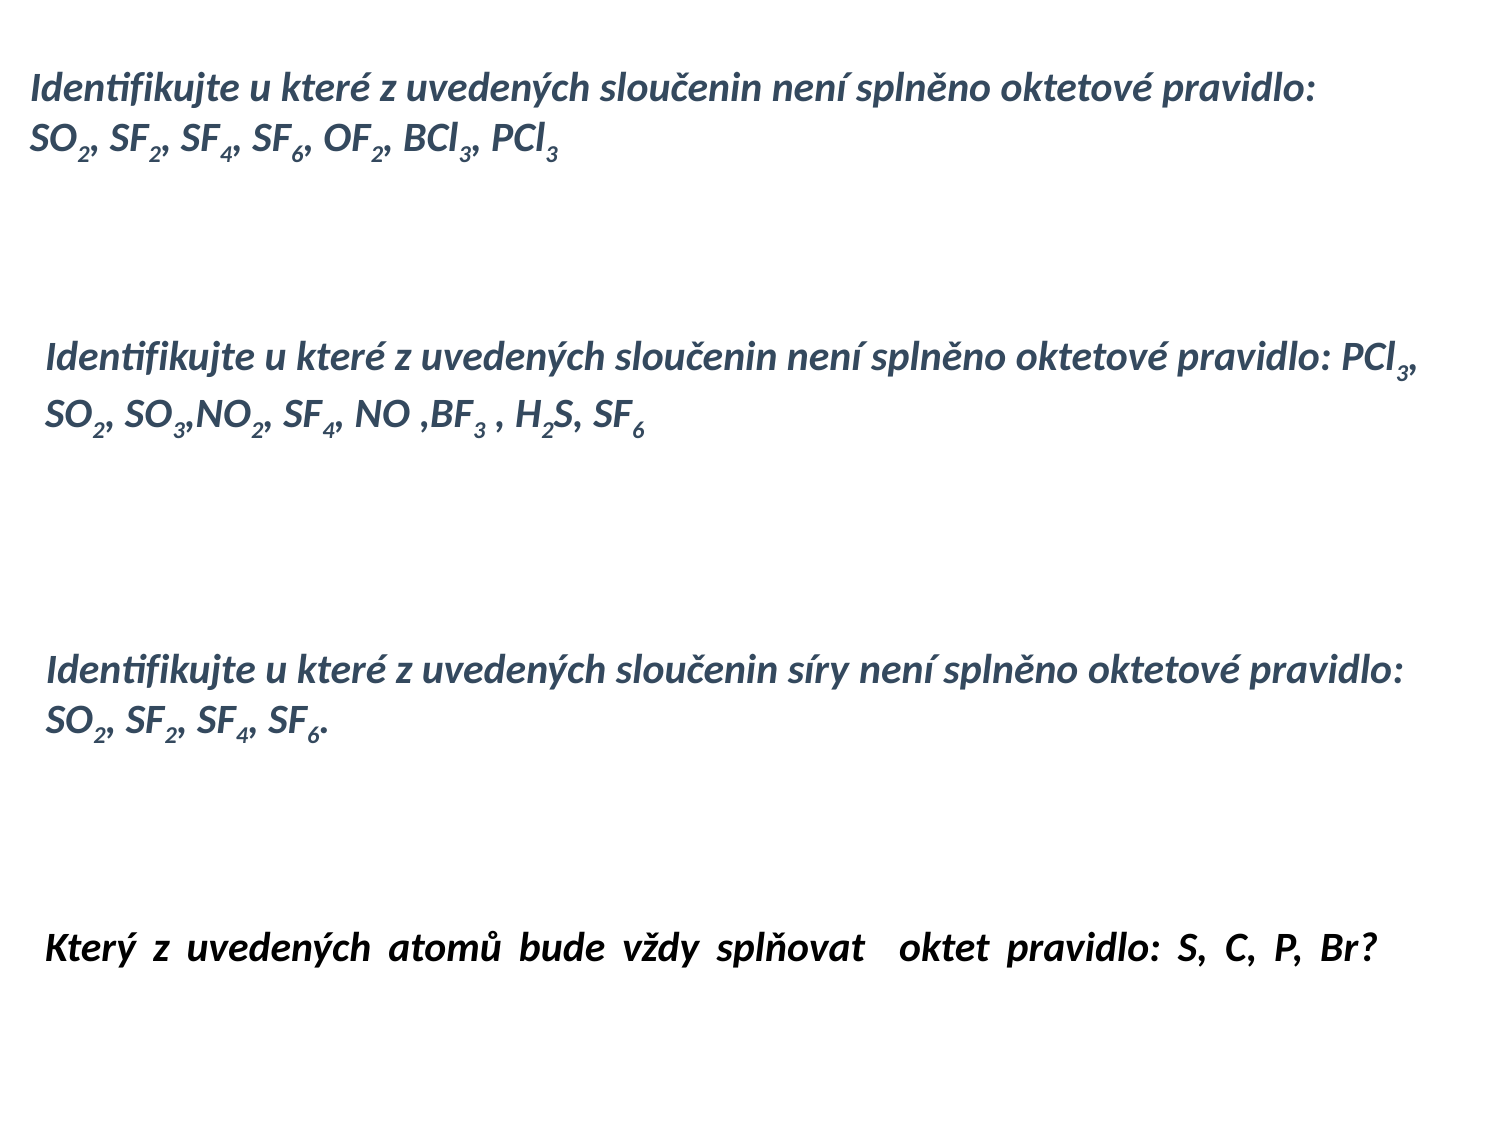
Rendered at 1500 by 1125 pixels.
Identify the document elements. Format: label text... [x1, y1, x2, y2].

text_box Identifikujte u které z uvedených sloučenin síry není splněno oktetové pravidlo: SO2, SF2, SF4, SF6. [31, 634, 1469, 756]
text_box Identifikujte u které z uvedených sloučenin není splněno oktetové pravidlo: SO2, SF2, SF4, SF6, OF2, BCl3, PCl3 [15, 52, 1409, 175]
text_box Identifikujte u které z uvedených sloučenin není splněno oktetové pravidlo: PCl3, SO2, SO3,NO2, SF4, NO ,BF3 , H2S, SF6 [30, 321, 1463, 451]
text_box Který z uvedených atomů bude vždy splňovat oktet pravidlo: S, C, P, Br? [30, 912, 1455, 1025]
